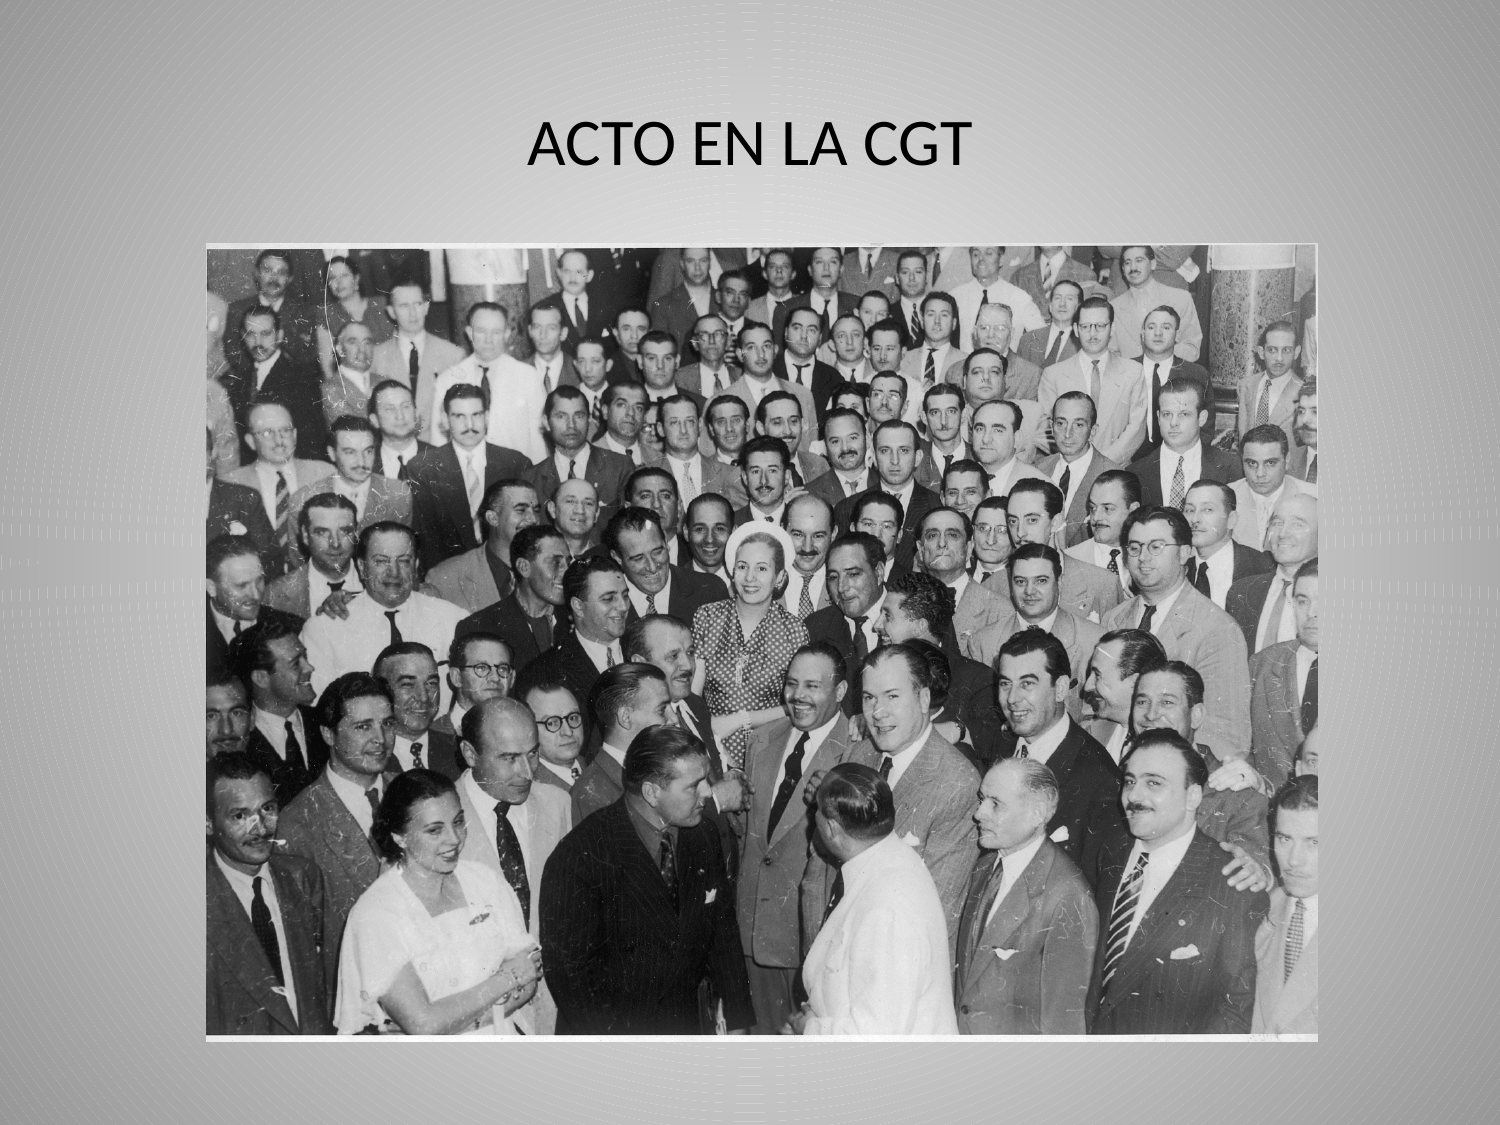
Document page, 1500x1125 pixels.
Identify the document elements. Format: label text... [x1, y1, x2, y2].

title ACTO EN LA CGT [75, 45, 1425, 233]
picture [206, 243, 1318, 1042]
